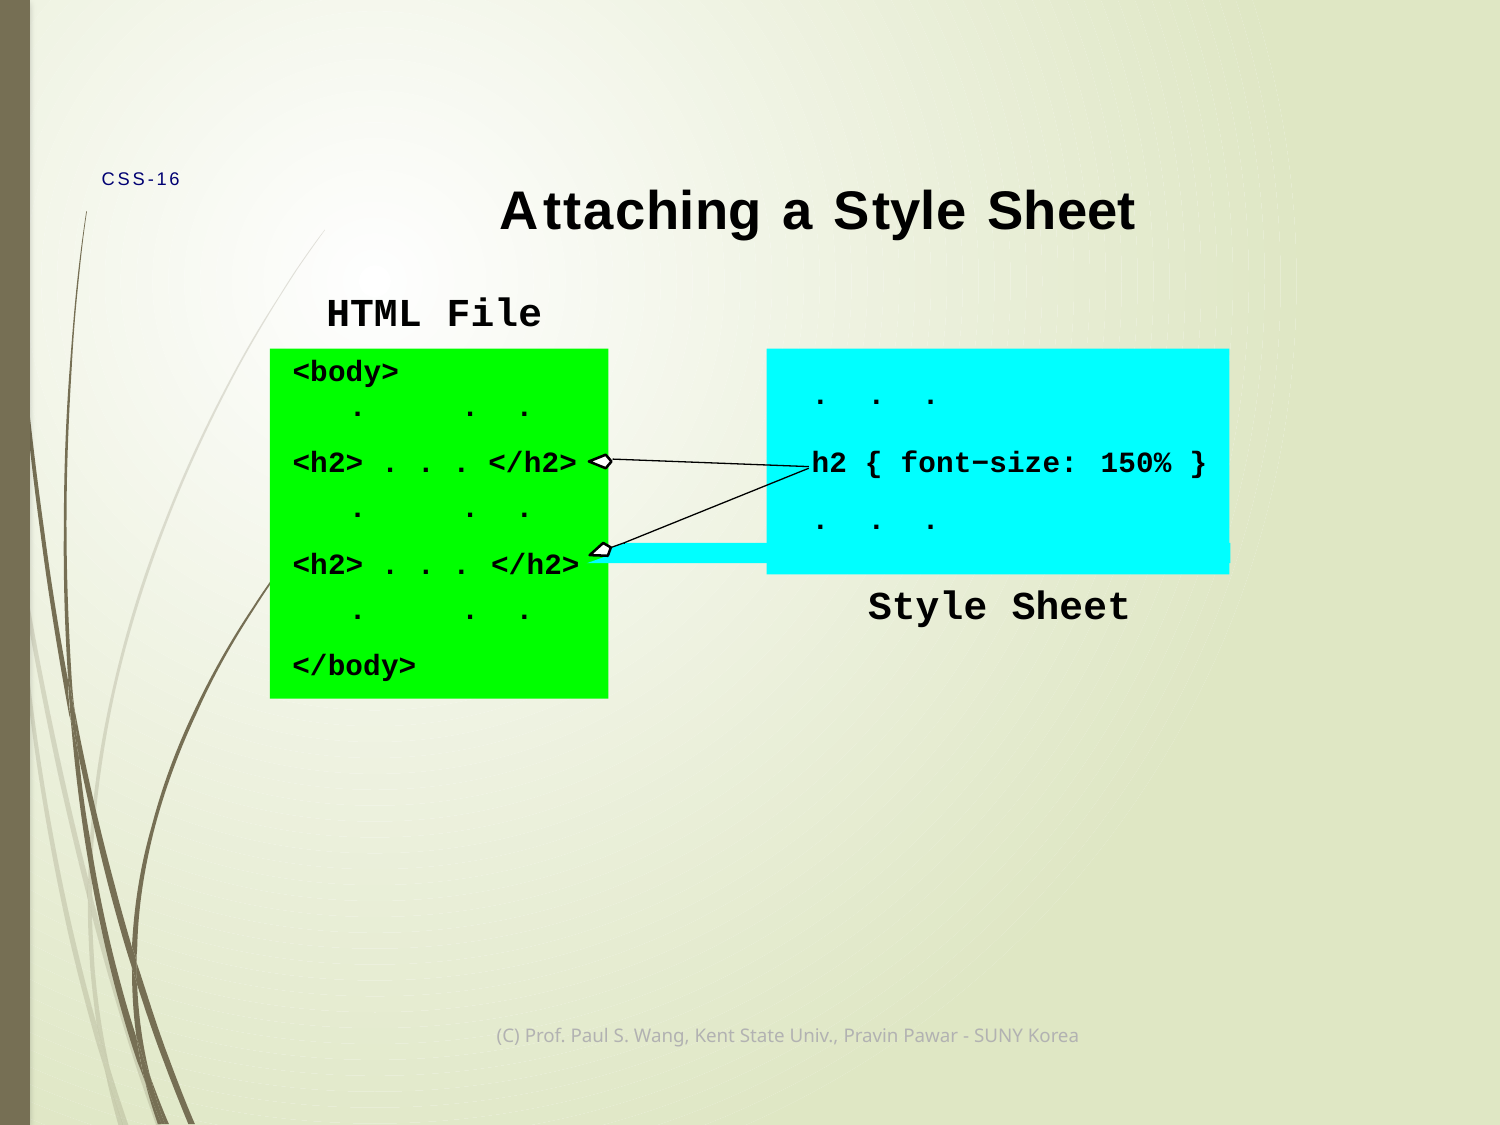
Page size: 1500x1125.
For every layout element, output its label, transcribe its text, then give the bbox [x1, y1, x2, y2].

text_box </body> [290, 646, 421, 685]
text_box [766, 564, 1230, 575]
footer (C) Prof. Paul S. Wang, Kent State Univ., Pravin Pawar - SUNY Korea [318, 1006, 1257, 1067]
slide_number CSS-16 [83, 129, 180, 190]
text_box </h2> [489, 544, 584, 584]
title Attaching a Style Sheet [319, 102, 1400, 313]
text_box Style Sheet [866, 579, 1135, 631]
text_box . . . [809, 375, 940, 414]
text_box 150% } [1098, 443, 1211, 482]
text_box [588, 454, 612, 469]
text_box [586, 542, 1231, 564]
text_box File [444, 286, 545, 337]
text_box HTML [324, 286, 425, 337]
text_box h2 { font−size: . . . [809, 443, 1085, 538]
text_box [589, 542, 611, 556]
text_box <body> . . . <h2> . . . </h2> . . . <h2> . . . . . . [290, 353, 584, 629]
text_box [766, 348, 1230, 542]
text_box [269, 348, 609, 699]
